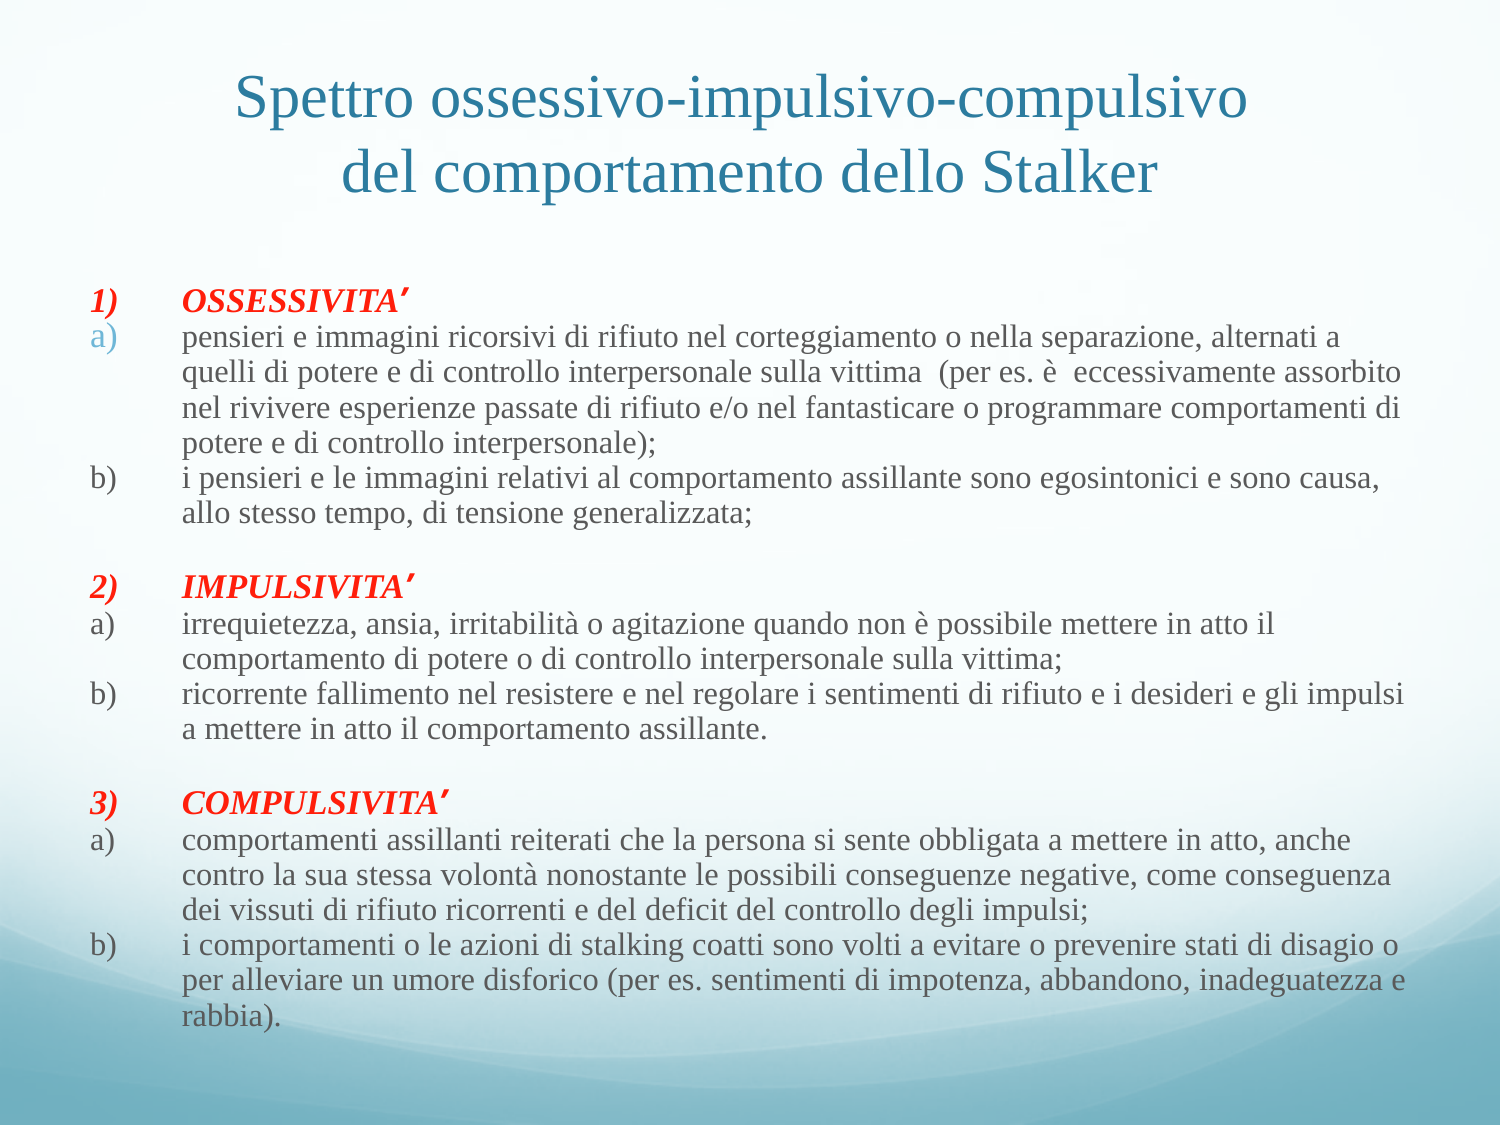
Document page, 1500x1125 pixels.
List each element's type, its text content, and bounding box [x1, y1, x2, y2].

list 1) OSSESSIVITA’ pensieri e immagini ricorsivi di rifiuto nel corteggiamento o nella separazione, alternati a quelli di potere e di controllo interpersonale sulla vittima (per es. è eccessivamente assorbito nel rivivere esperienze passate di rifiuto e/o nel fantasticare o programmare comportamenti di potere e di controllo interpersonale); b) i pensieri e le immagini relativi al comportamento assillante sono egosintonici e sono causa, allo stesso tempo, di tensione generalizzata; 2) IMPULSIVITA’ a) irrequietezza, ansia, irritabilità o agitazione quando non è possibile mettere in atto il comportamento di potere o di controllo interpersonale sulla vittima; b) ricorrente fallimento nel resistere e nel regolare i sentimenti di rifiuto e i desideri e gli impulsi a mettere in atto il comportamento assillante. 3) COMPULSIVITA’ a) comportamenti assillanti reiterati che la persona si sente obbligata a mettere in atto, anche contro la sua stessa volontà nonostante le possibili conseguenze negative, come conseguenza dei vissuti di rifiuto ricorrenti e del deficit del controllo degli impulsi; b) i comportamenti o le azioni di stalking coatti sono volti a evitare o prevenire stati di disagio o per alleviare un umore disforico (per es. sentimenti di impotenza, abbandono, inadeguatezza e rabbia). [75, 275, 1425, 1047]
title Spettro ossessivo-impulsivo-compulsivo del comportamento dello Stalker [75, 75, 1425, 213]
